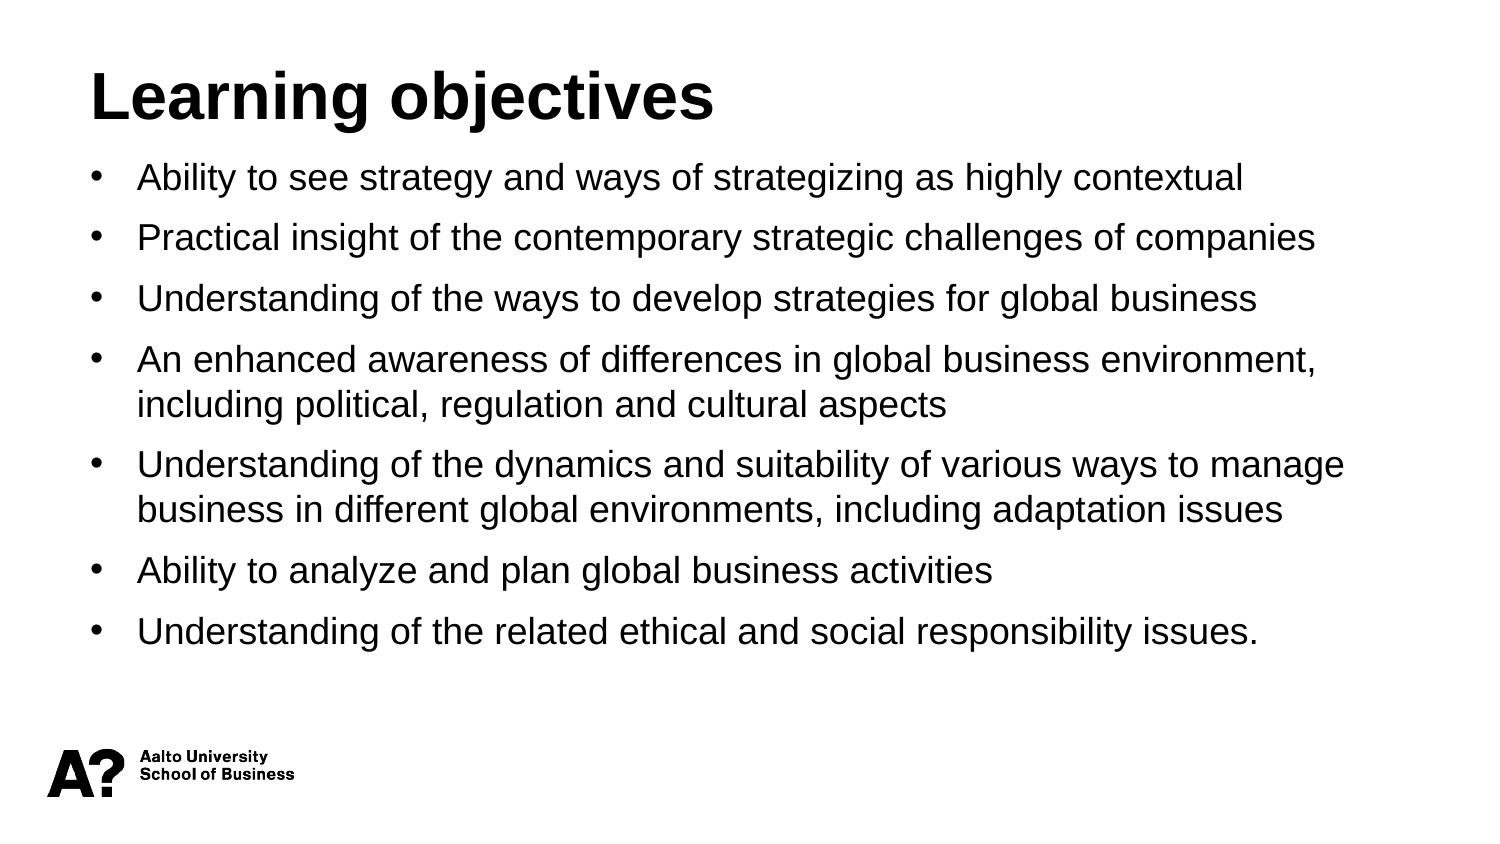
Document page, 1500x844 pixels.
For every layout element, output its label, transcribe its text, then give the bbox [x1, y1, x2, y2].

list Ability to see strategy and ways of strategizing as highly contextual Practical insight of the contemporary strategic challenges of companies Understanding of the ways to develop strategies for global business An enhanced awareness of differences in global business environment, including political, regulation and cultural aspects Understanding of the dynamics and suitability of various ways to manage business in different global environments, including adaptation issues Ability to analyze and plan global business activities Understanding of the related ethical and social responsibility issues. [89, 152, 1403, 694]
list Learning objectives [89, 52, 1484, 173]
picture [0, 703, 341, 844]
